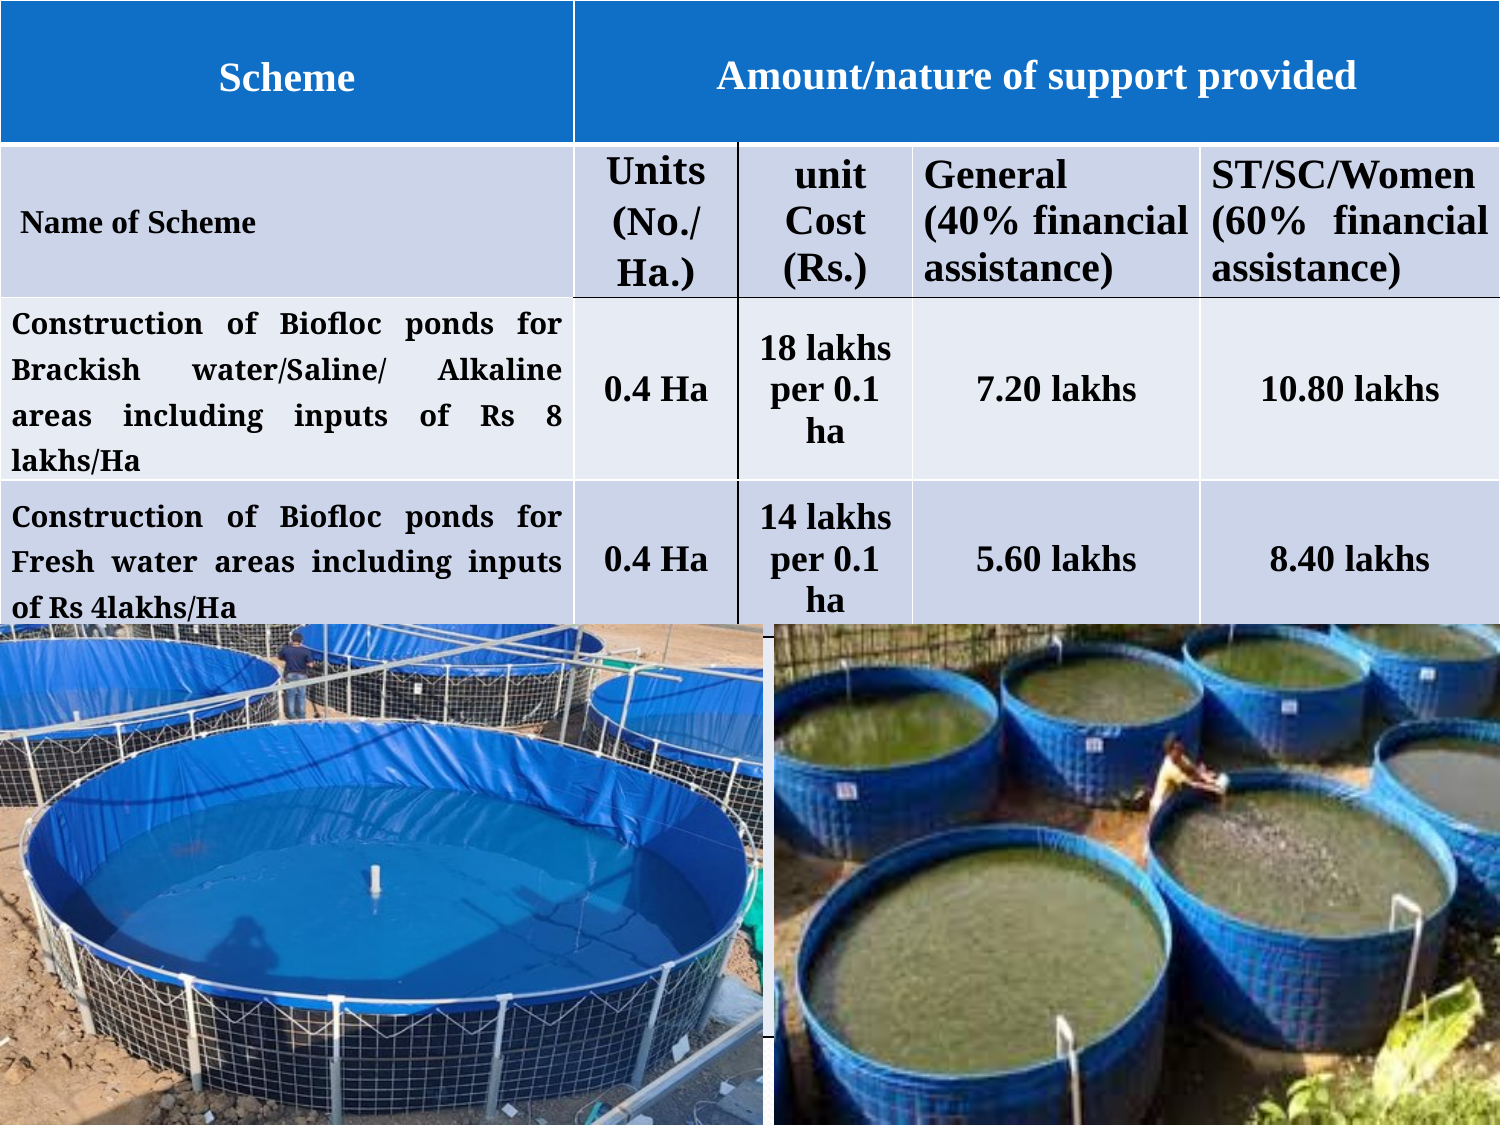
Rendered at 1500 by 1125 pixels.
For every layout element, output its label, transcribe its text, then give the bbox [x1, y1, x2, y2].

table_cell 0.4 Ha [575, 481, 737, 624]
table_header Scheme [1, 1, 573, 142]
table_cell 0.4 Ha [575, 298, 737, 479]
picture [774, 624, 1500, 1125]
picture [0, 624, 763, 1125]
title [766, 638, 770, 1036]
table_cell 18 lakhs per 0.1 ha [739, 298, 912, 479]
table_cell Units (No./ Ha.) [575, 147, 737, 297]
table_cell 8.40 lakhs [1201, 481, 1499, 624]
table_cell Construction of Biofloc ponds for Fresh water areas including inputs of Rs 4lakhs/Ha [1, 481, 573, 624]
table_cell Name of Scheme [1, 147, 573, 297]
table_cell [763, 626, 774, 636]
table_cell 7.20 lakhs [913, 298, 1199, 479]
table_cell 10.80 lakhs [1201, 298, 1499, 479]
table_header Amount/nature of support provided [575, 1, 1499, 142]
table_cell ST/SC/Women (60% financial assistance) [1201, 147, 1499, 297]
table_cell 14 lakhs per 0.1 ha [739, 481, 912, 630]
table_cell General (40% financial assistance) [913, 147, 1199, 297]
table_cell Construction of Biofloc ponds for Brackish water/Saline/ Alkaline areas including inputs of Rs 8 lakhs/Ha [1, 298, 573, 479]
table_cell 5.60 lakhs [913, 481, 1199, 624]
table_cell unit Cost (Rs.) [739, 147, 912, 297]
